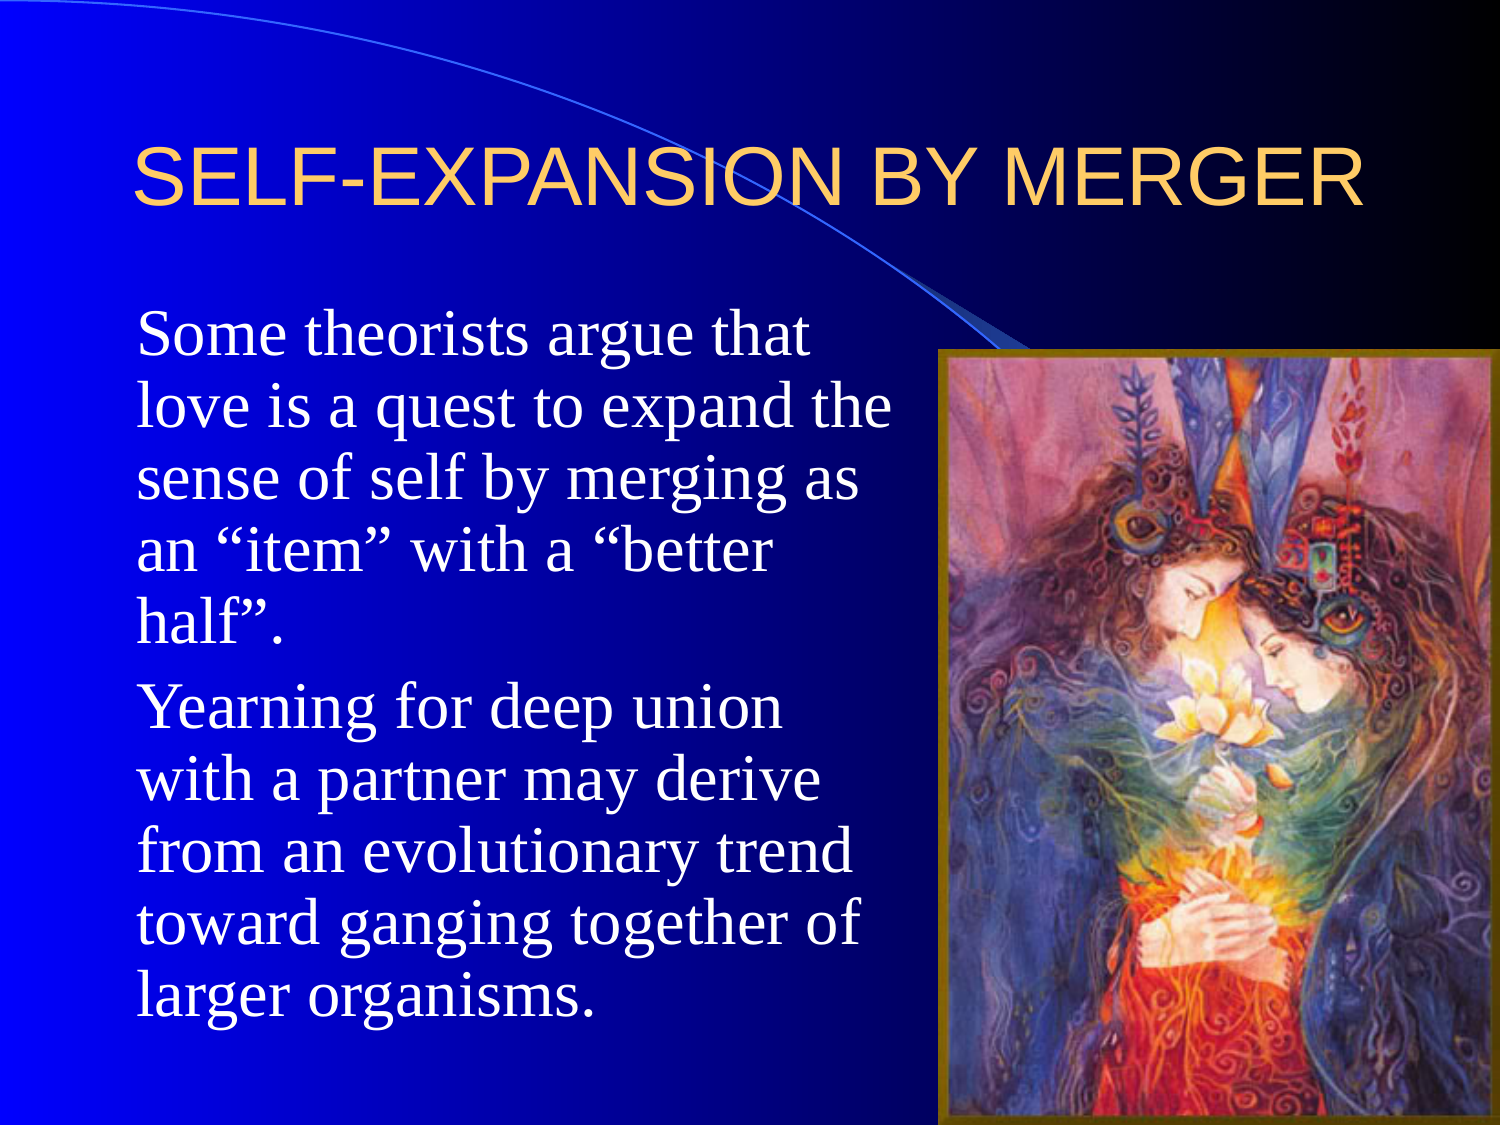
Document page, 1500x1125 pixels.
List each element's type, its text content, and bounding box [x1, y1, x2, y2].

title SELF-EXPANSION BY MERGER [111, 77, 1388, 266]
picture [937, 349, 1500, 1125]
list Some theorists argue that love is a quest to expand the sense of self by merging as an “item” with a “better half”. Yearning for deep union with a partner may derive from an evolutionary trend toward ganging together of larger organisms. [64, 290, 916, 1090]
